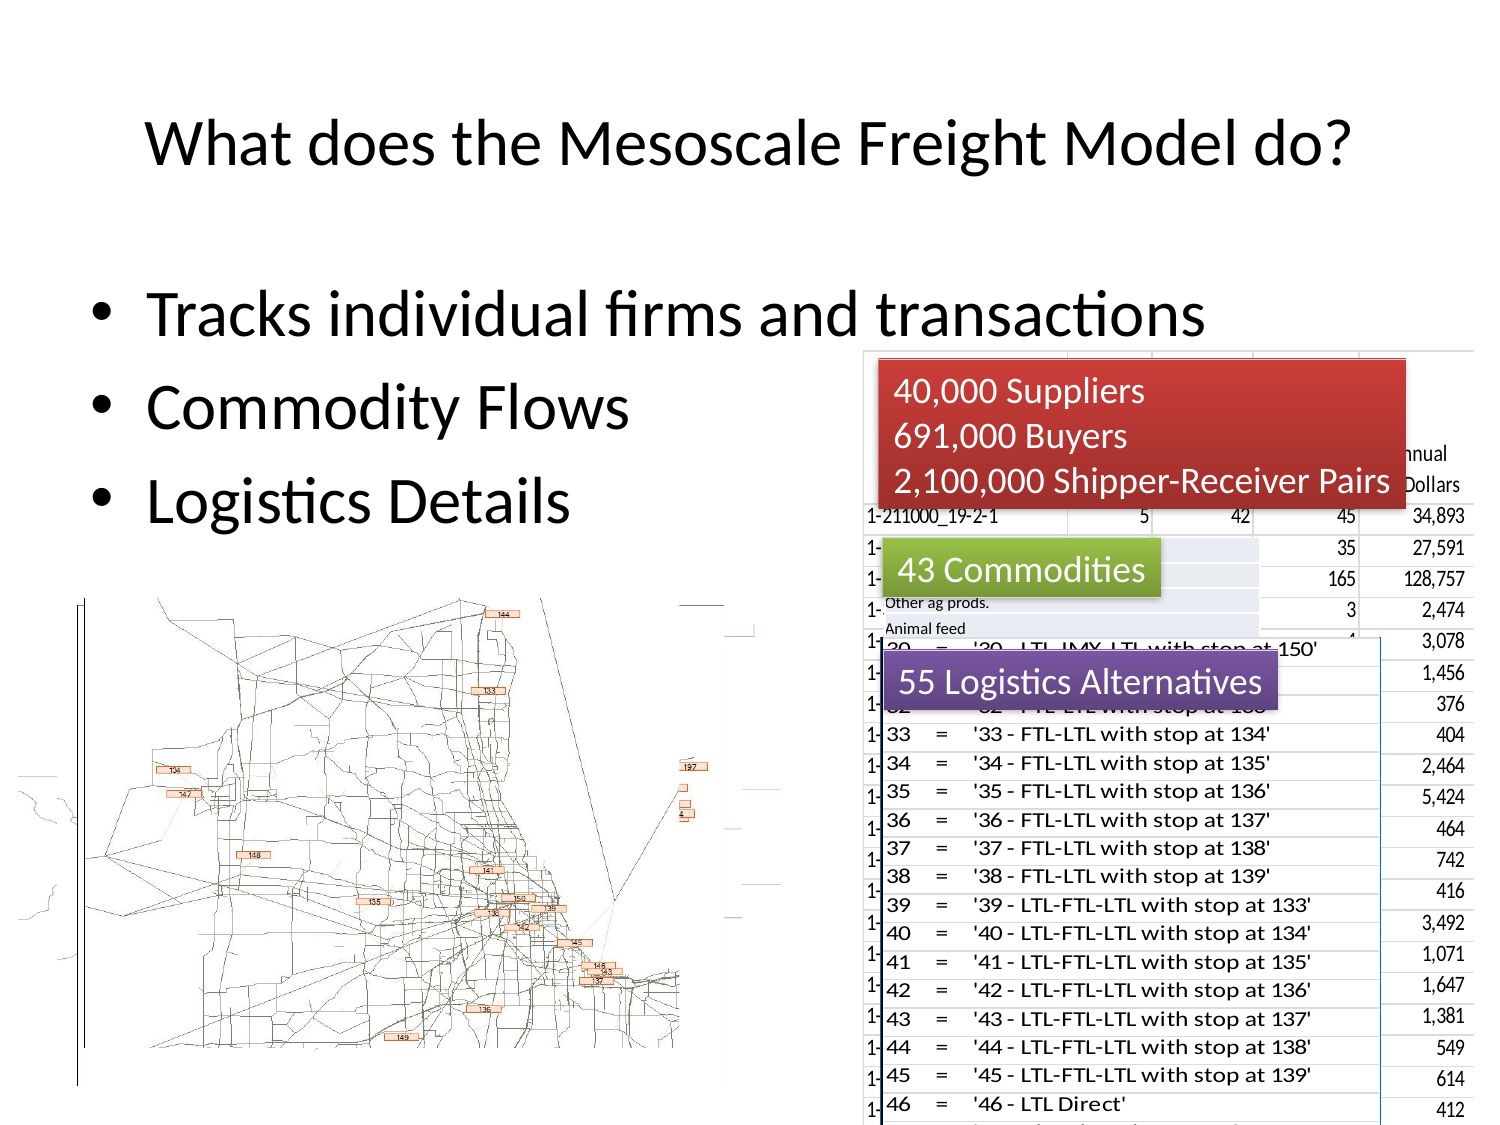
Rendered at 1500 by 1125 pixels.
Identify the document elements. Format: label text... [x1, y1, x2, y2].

title What does the Mesoscale Freight Model do? [75, 45, 1425, 233]
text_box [862, 349, 1476, 1125]
list Tracks individual firms and transactions Commodity Flows Logistics Details [75, 262, 1425, 563]
picture [18, 587, 810, 1086]
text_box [880, 637, 1382, 1125]
